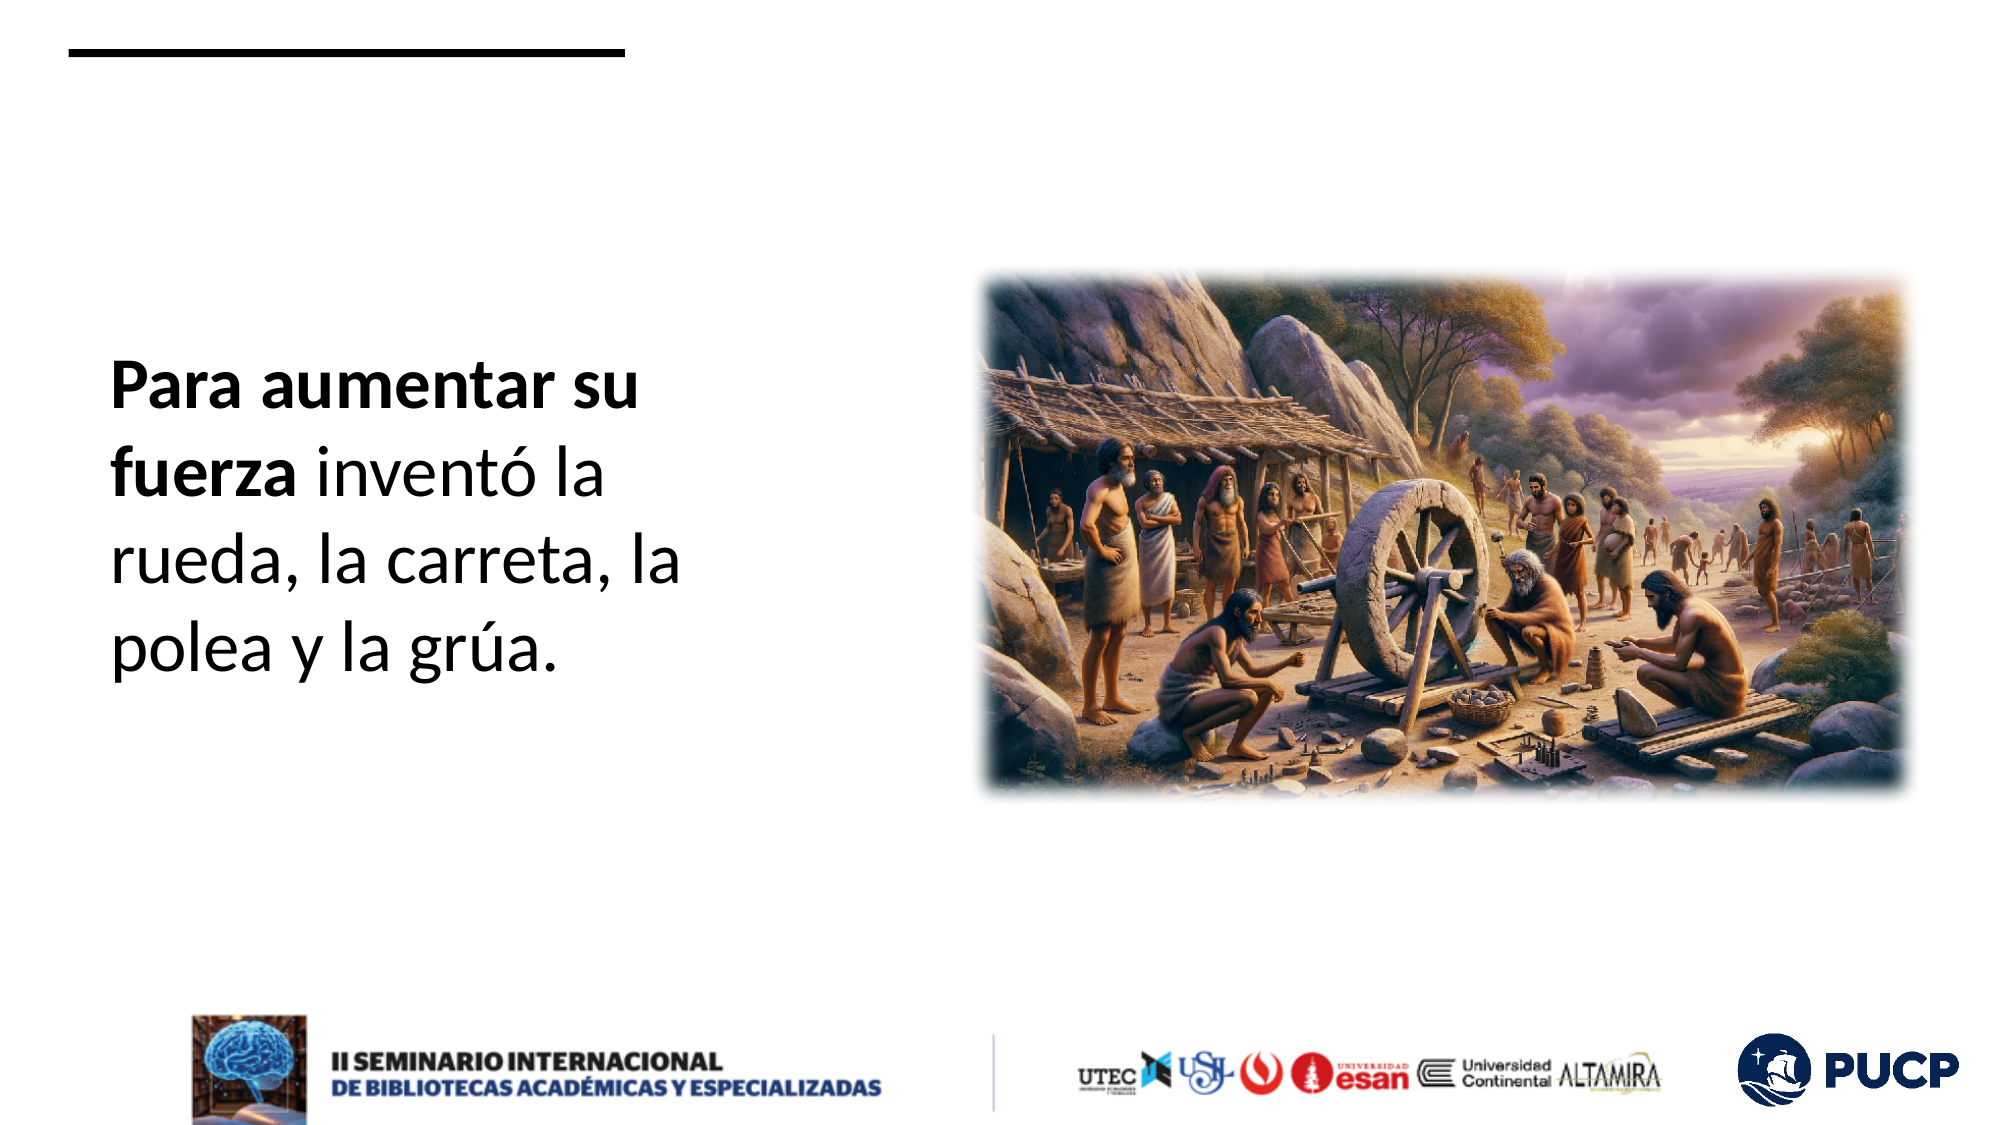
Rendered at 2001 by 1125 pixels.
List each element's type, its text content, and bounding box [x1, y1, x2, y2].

list Para aumentar su fuerza inventó la rueda, la carreta, la polea y la grúa. [95, 328, 814, 1125]
picture [1734, 1029, 1960, 1111]
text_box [969, 263, 1921, 808]
picture [814, 980, 1721, 1125]
